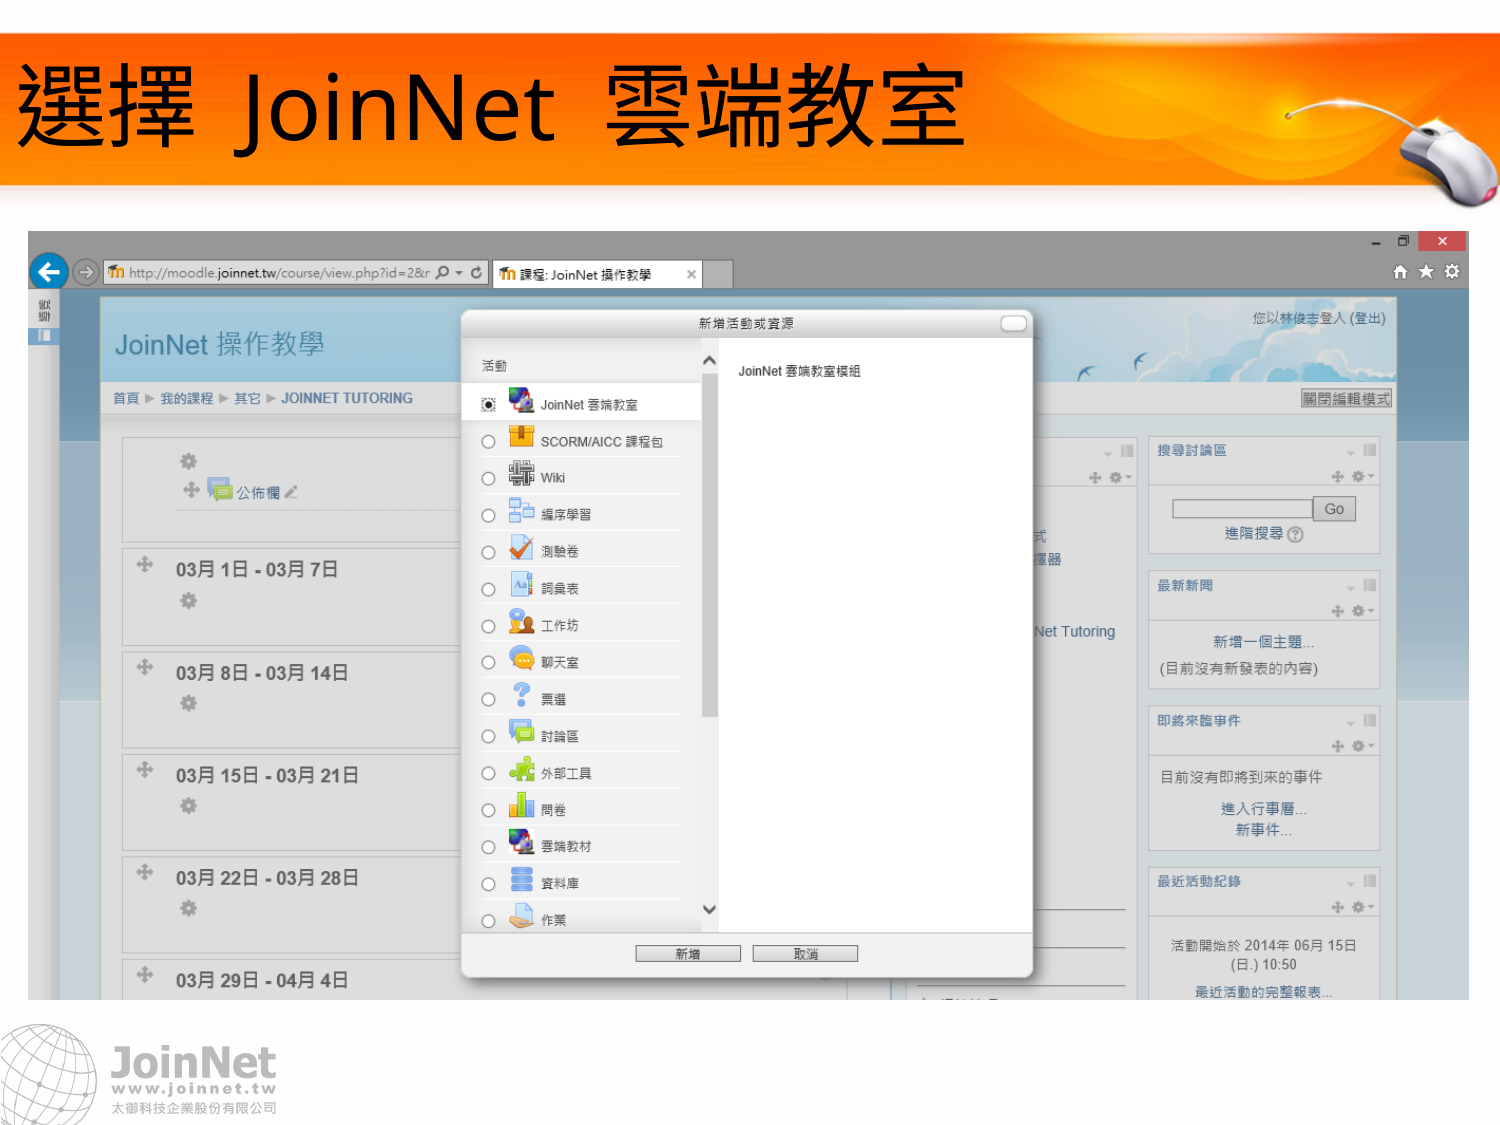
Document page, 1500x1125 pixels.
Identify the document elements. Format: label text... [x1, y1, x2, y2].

title 選擇 JoinNet 雲端教室 [0, 35, 1278, 186]
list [28, 231, 1469, 1000]
picture [0, 0, 1500, 1125]
